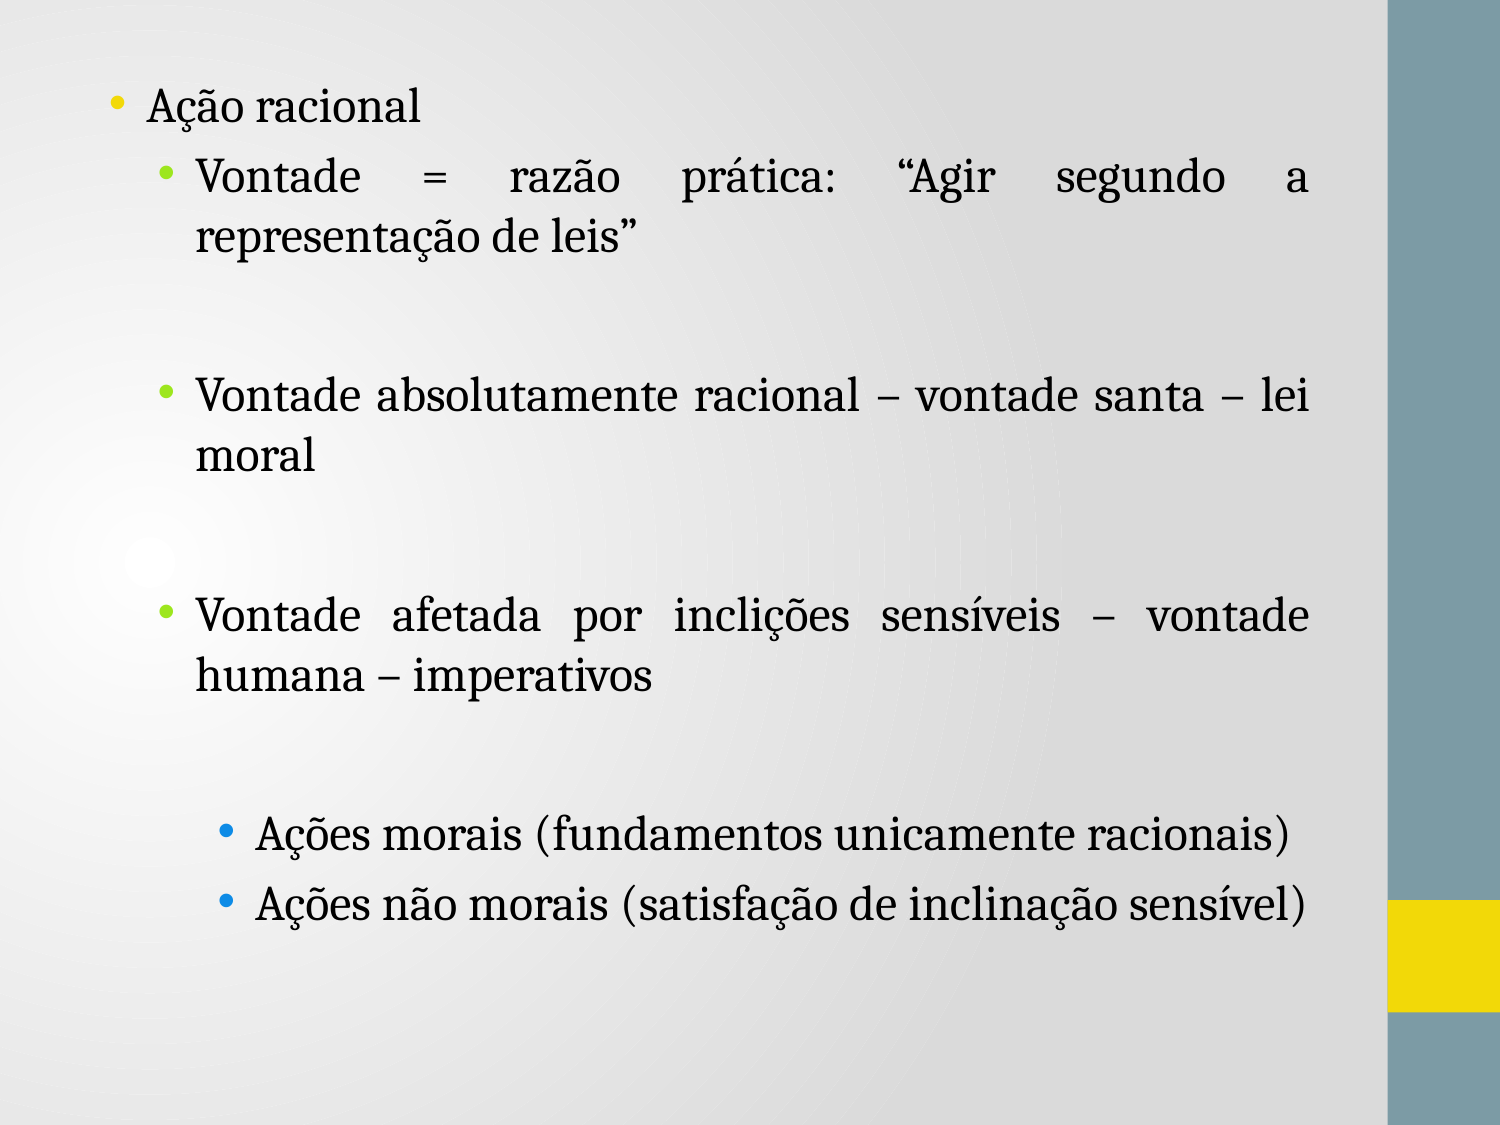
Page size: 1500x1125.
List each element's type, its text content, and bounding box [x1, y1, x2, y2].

list Ação racional Vontade = razão prática: “Agir segundo a representação de leis” Vontade absolutamente racional – vontade santa – lei moral Vontade afetada por inclições sensíveis – vontade humana – imperativos Ações morais (fundamentos unicamente racionais) Ações não morais (satisfação de inclinação sensível) [75, 64, 1325, 1050]
